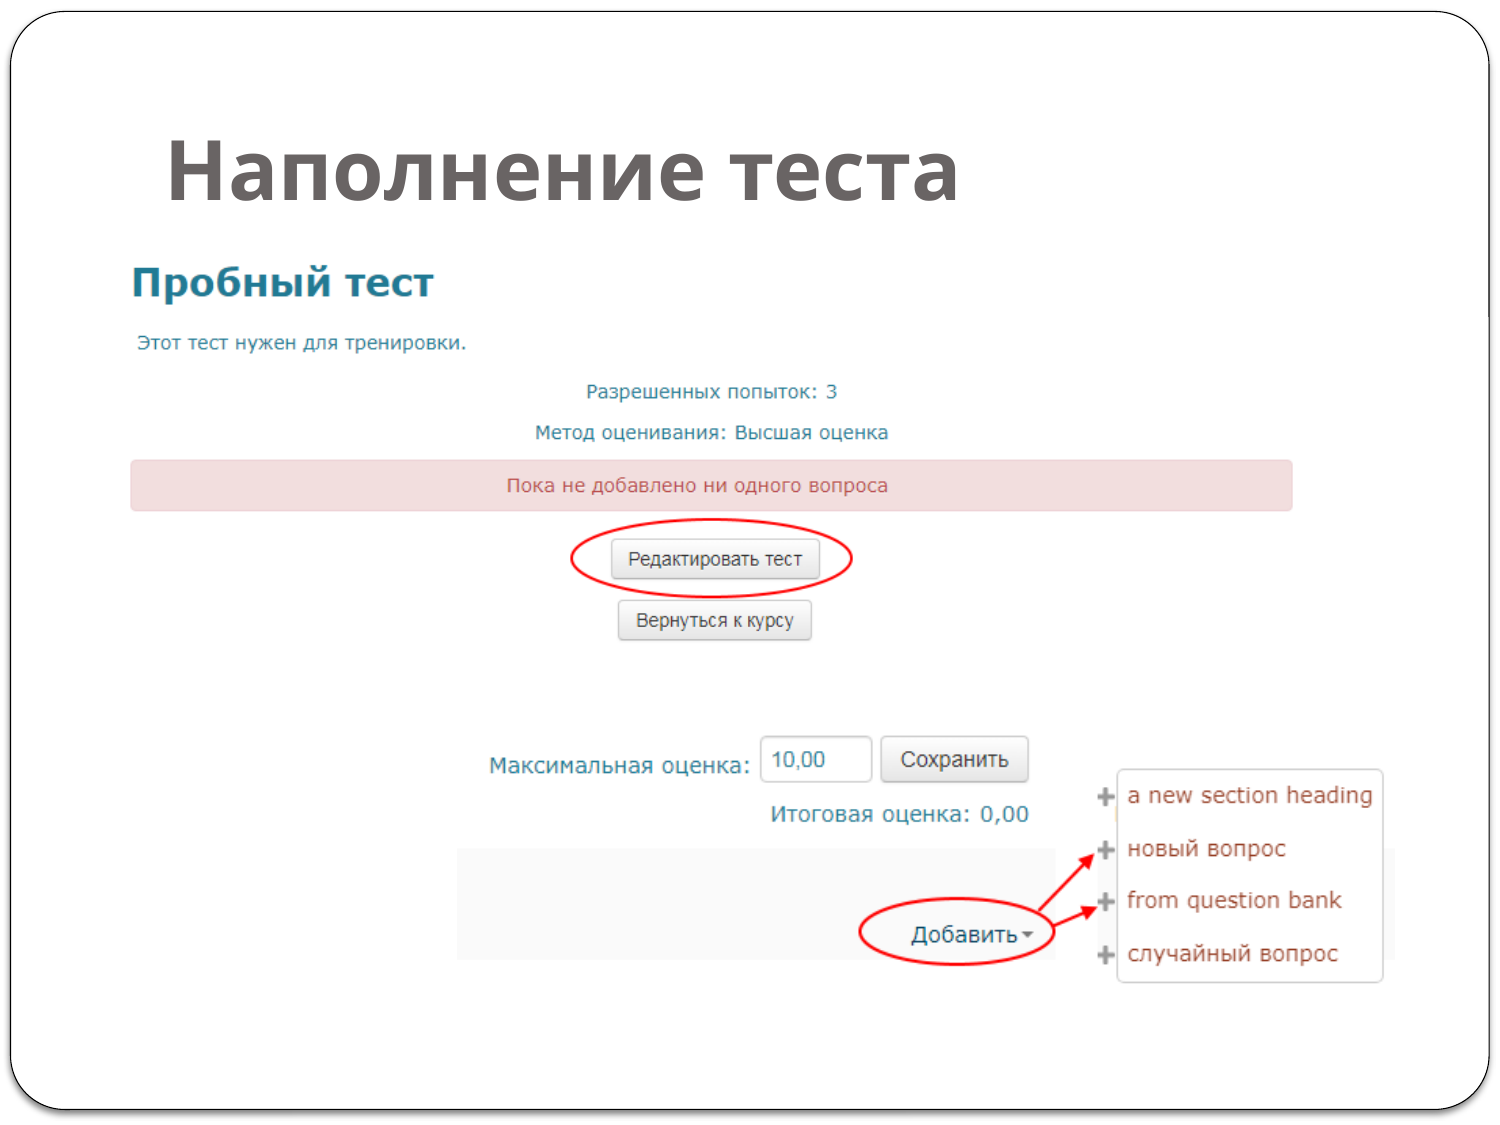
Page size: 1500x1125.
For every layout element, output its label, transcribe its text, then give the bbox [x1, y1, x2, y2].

picture [116, 234, 1301, 657]
picture [456, 702, 1395, 996]
title Наполнение теста [150, 45, 1425, 233]
